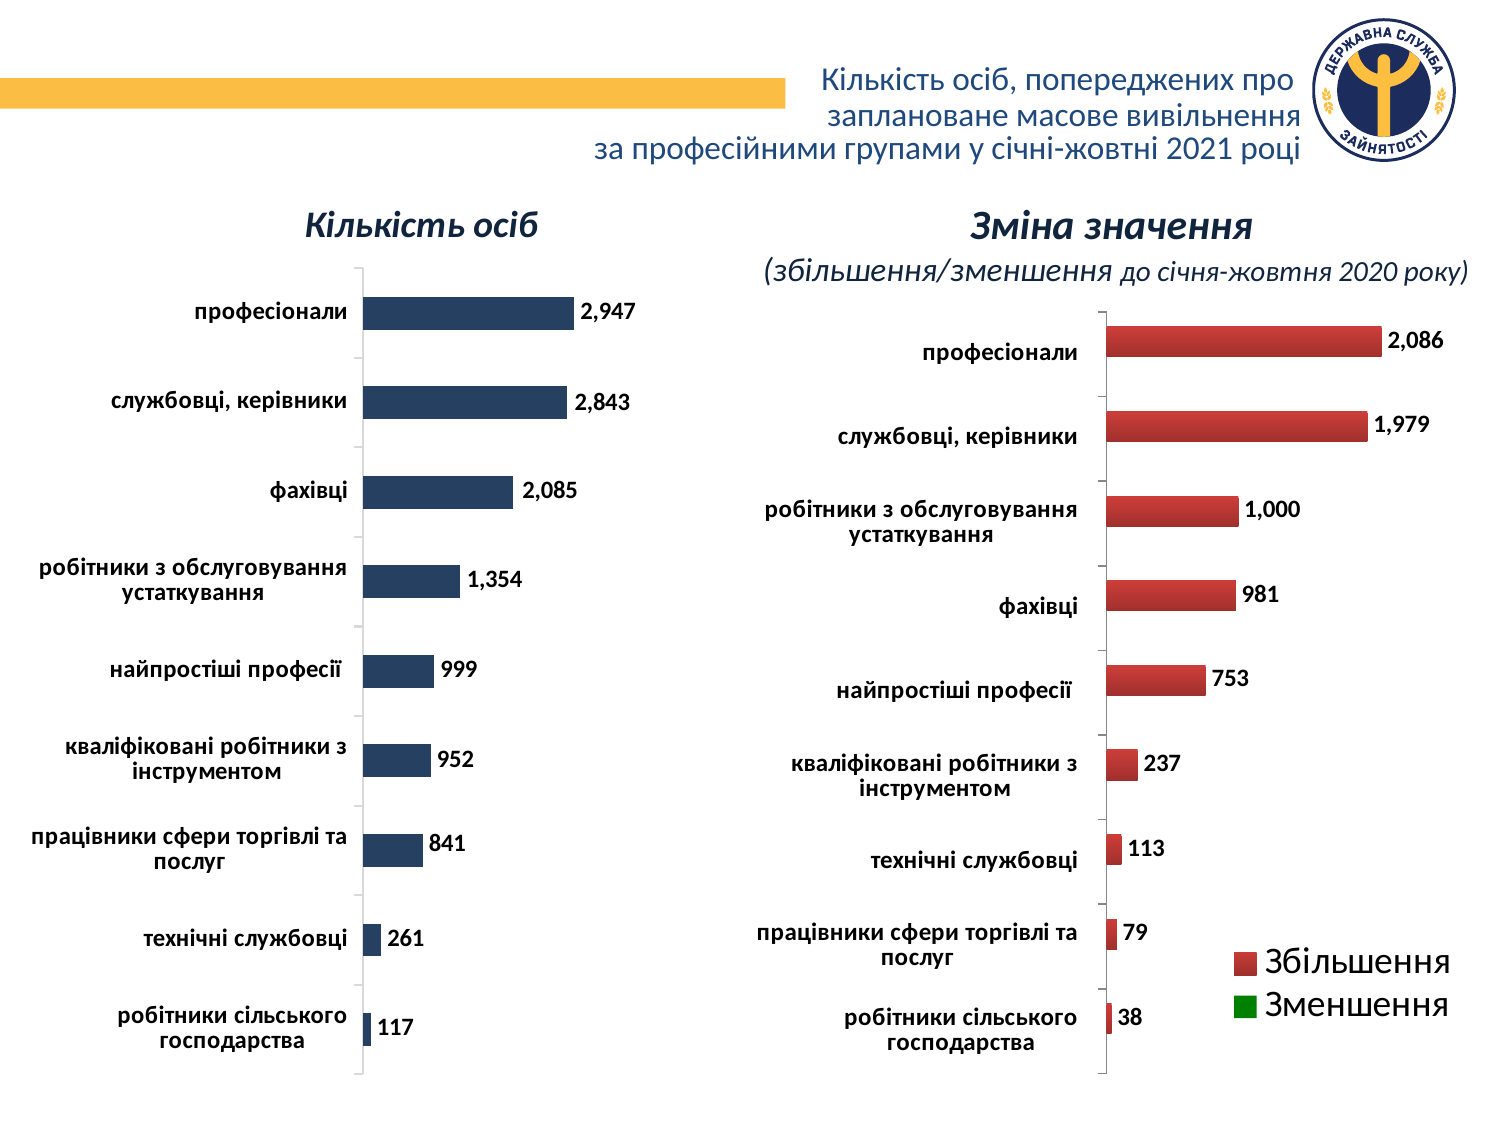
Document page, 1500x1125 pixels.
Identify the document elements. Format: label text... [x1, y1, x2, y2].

text_box Кількість осіб [104, 184, 739, 261]
text_box Кількість осіб, попереджених про заплановане масове вивільнення за професійними групами у січні-жовтні 2021 році [159, 54, 1300, 173]
text_box [0, 76, 159, 111]
chart [727, 292, 1500, 1123]
text_box Зміна значення (збільшення/зменшення до січня-жовтня 2020 року) [750, 196, 1483, 289]
chart [30, 267, 723, 1095]
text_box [1304, 10, 1464, 170]
